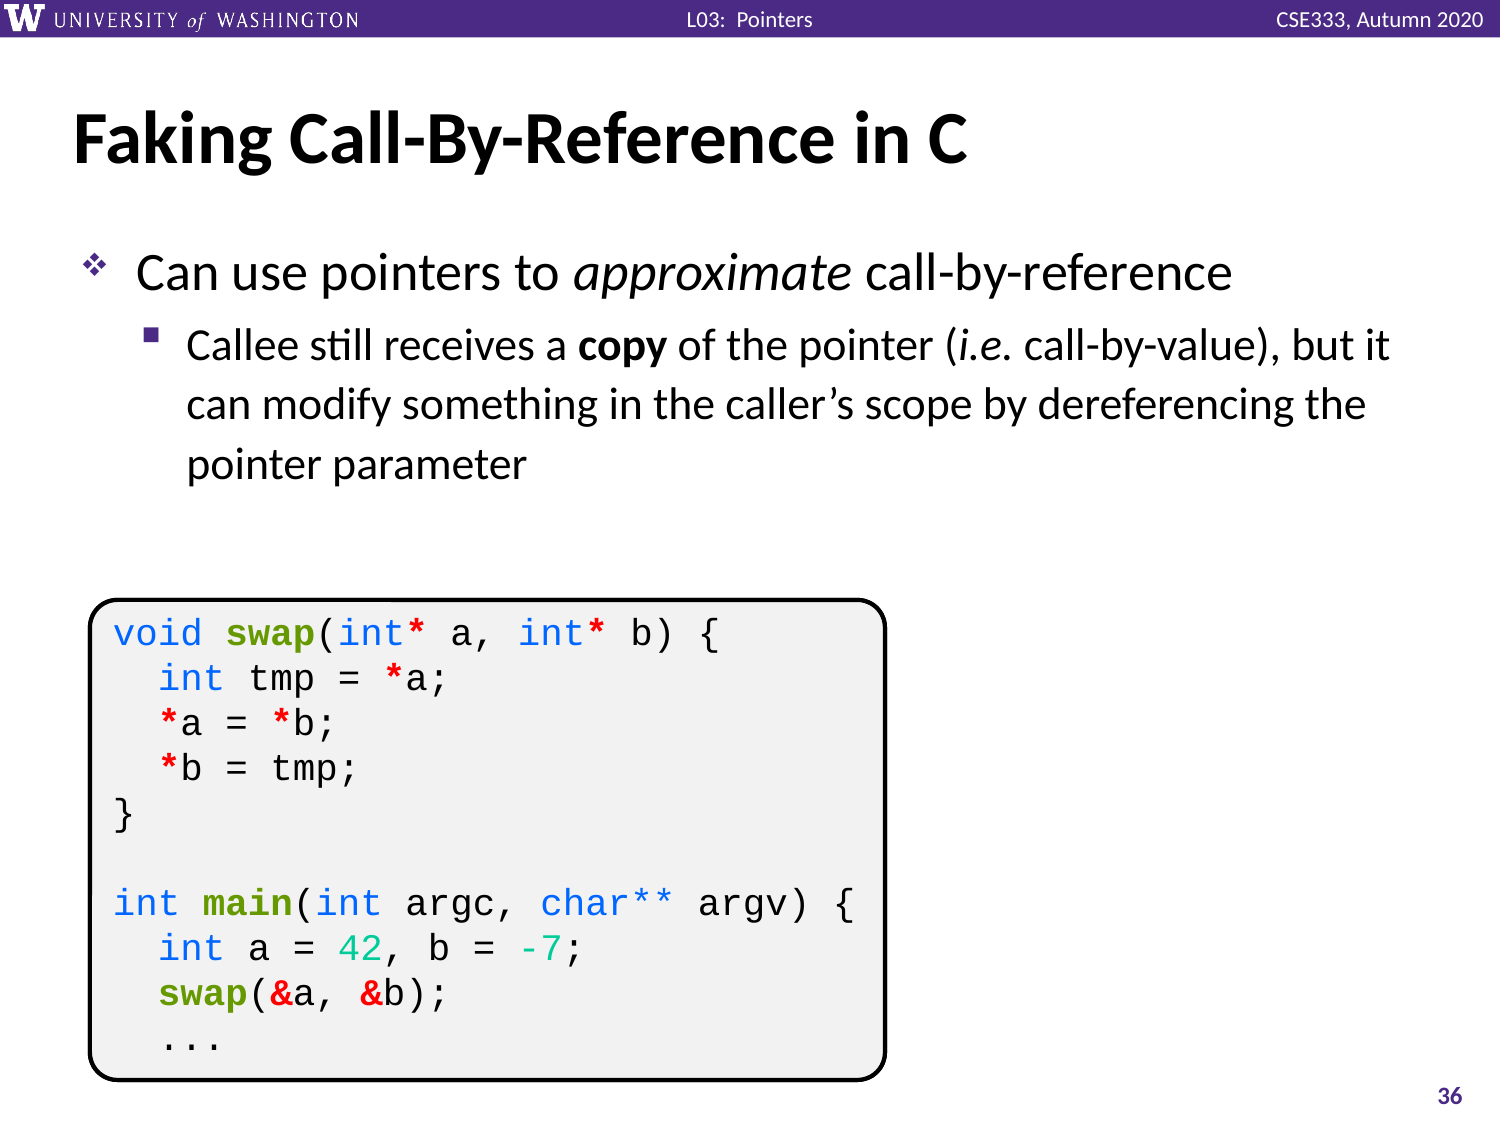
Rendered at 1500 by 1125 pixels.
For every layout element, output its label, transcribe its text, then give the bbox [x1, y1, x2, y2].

slide_number 36 [1400, 1065, 1500, 1125]
text_box void swap(int* a, int* b) { int tmp = *a; *a = *b; *b = tmp; } int main(int argc, char** argv) { int a = 42, b = -7; swap(&a, &b); ... [89, 599, 885, 1080]
title Faking Call-By-Reference in C [58, 71, 1438, 197]
list Can use pointers to approximate call-by-reference Callee still receives a copy of the pointer (i.e. call-by-value), but it can modify something in the caller’s scope by dereferencing the pointer parameter [64, 223, 1438, 1040]
picture [4, 4, 358, 32]
